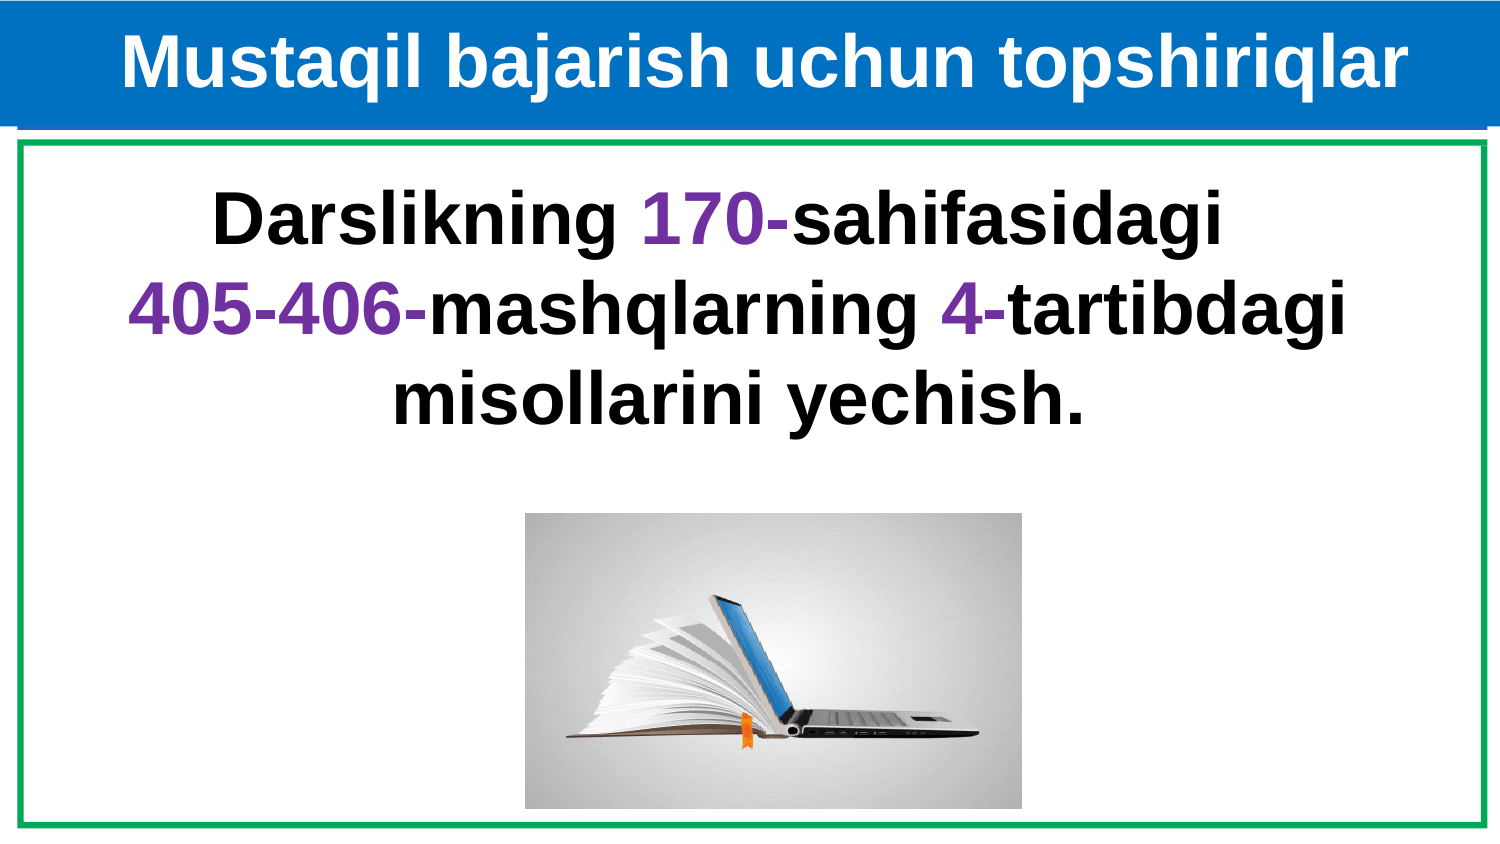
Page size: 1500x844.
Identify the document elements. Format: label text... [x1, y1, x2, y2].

text_box [0, 0, 1500, 127]
text_box Darslikning 170-sahifasidagi 405-406-mashqlarning 4-tartibdagi misollarini yechish. [35, 161, 1442, 447]
text_box Mustaqil bajarish uchun topshiriqlar [41, 11, 1491, 103]
picture [525, 512, 1023, 809]
